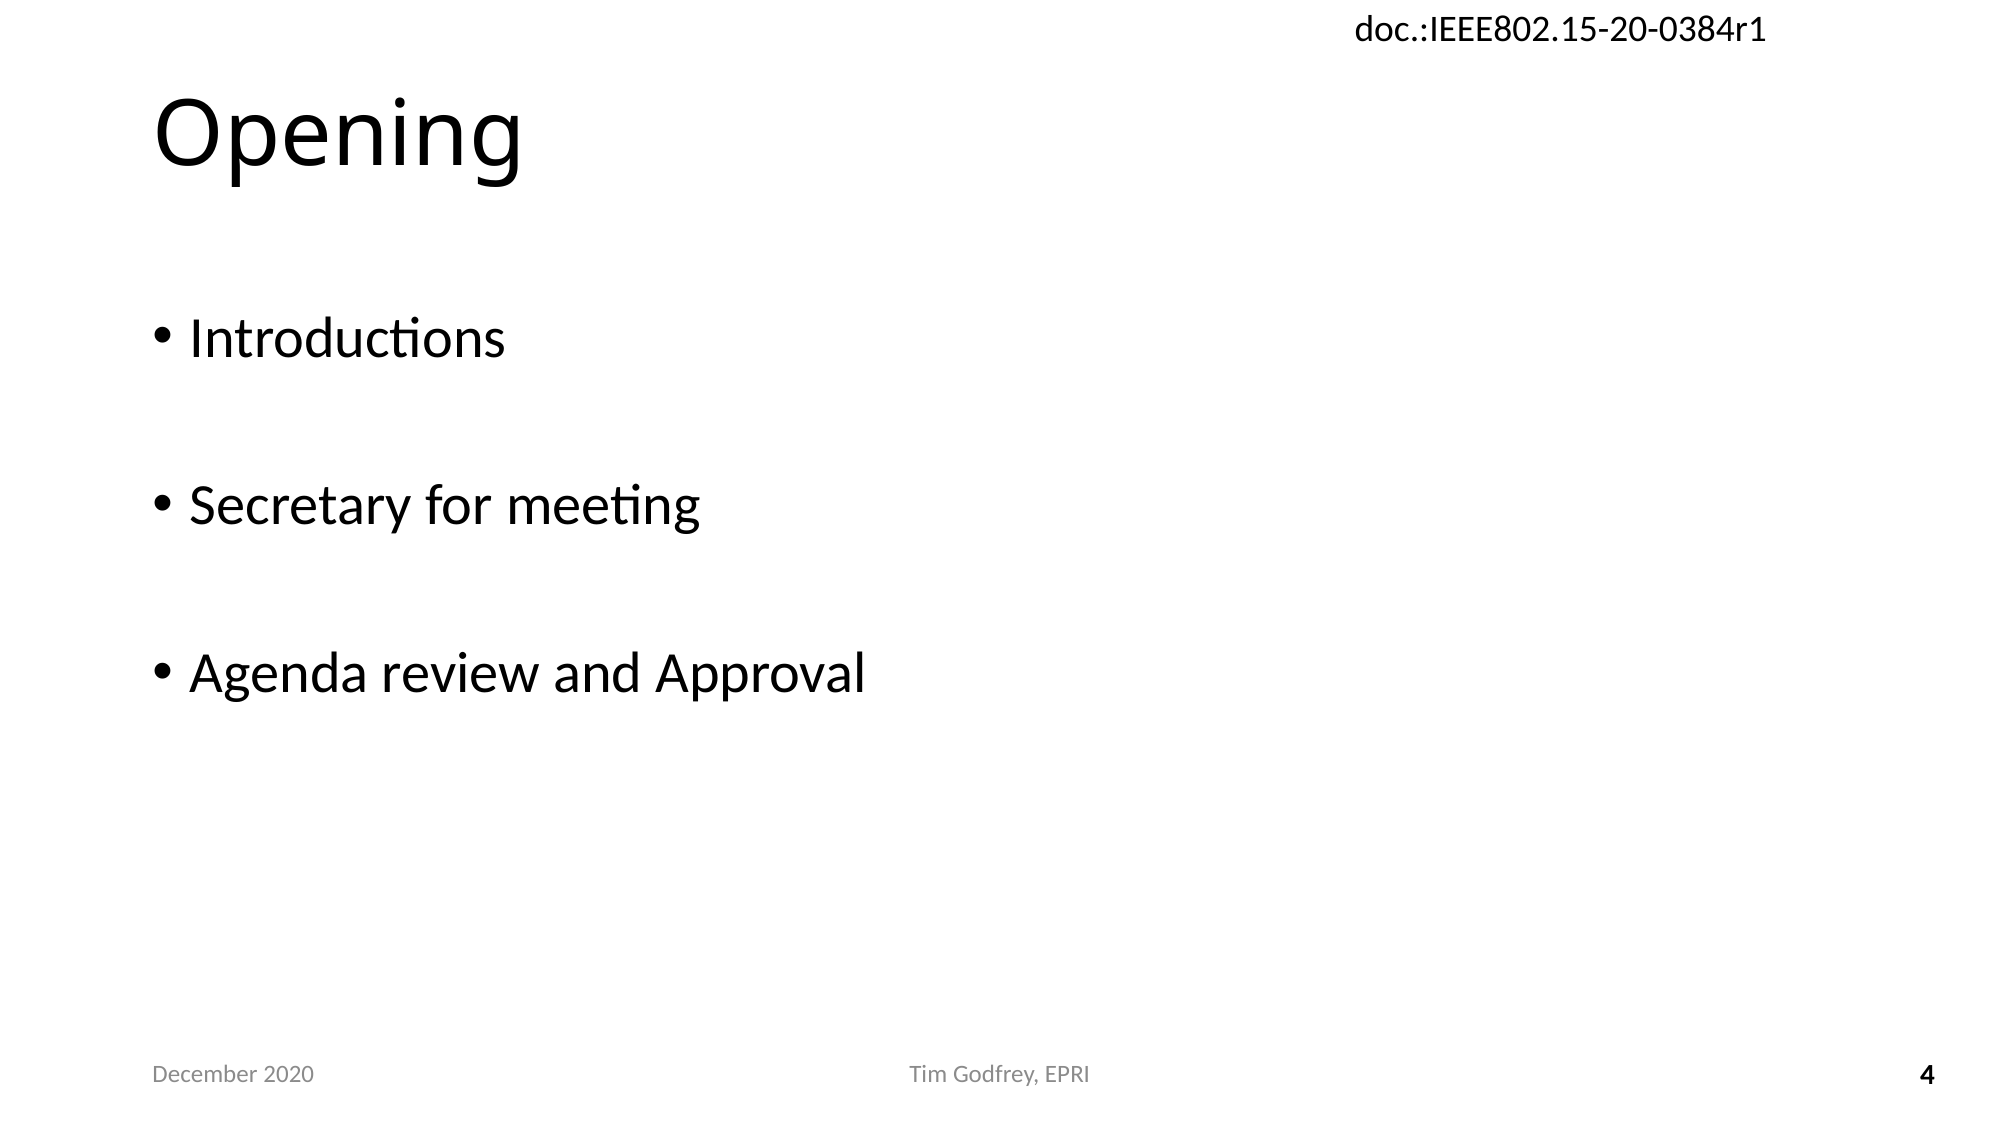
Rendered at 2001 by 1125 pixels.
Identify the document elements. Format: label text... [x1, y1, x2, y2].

footer Tim Godfrey, EPRI [662, 1042, 1338, 1103]
title Opening [137, 59, 1863, 213]
slide_number 4 [1462, 1042, 1950, 1103]
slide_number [137, 1042, 588, 1103]
list Introductions Secretary for meeting Agenda review and Approval [137, 299, 1863, 1014]
